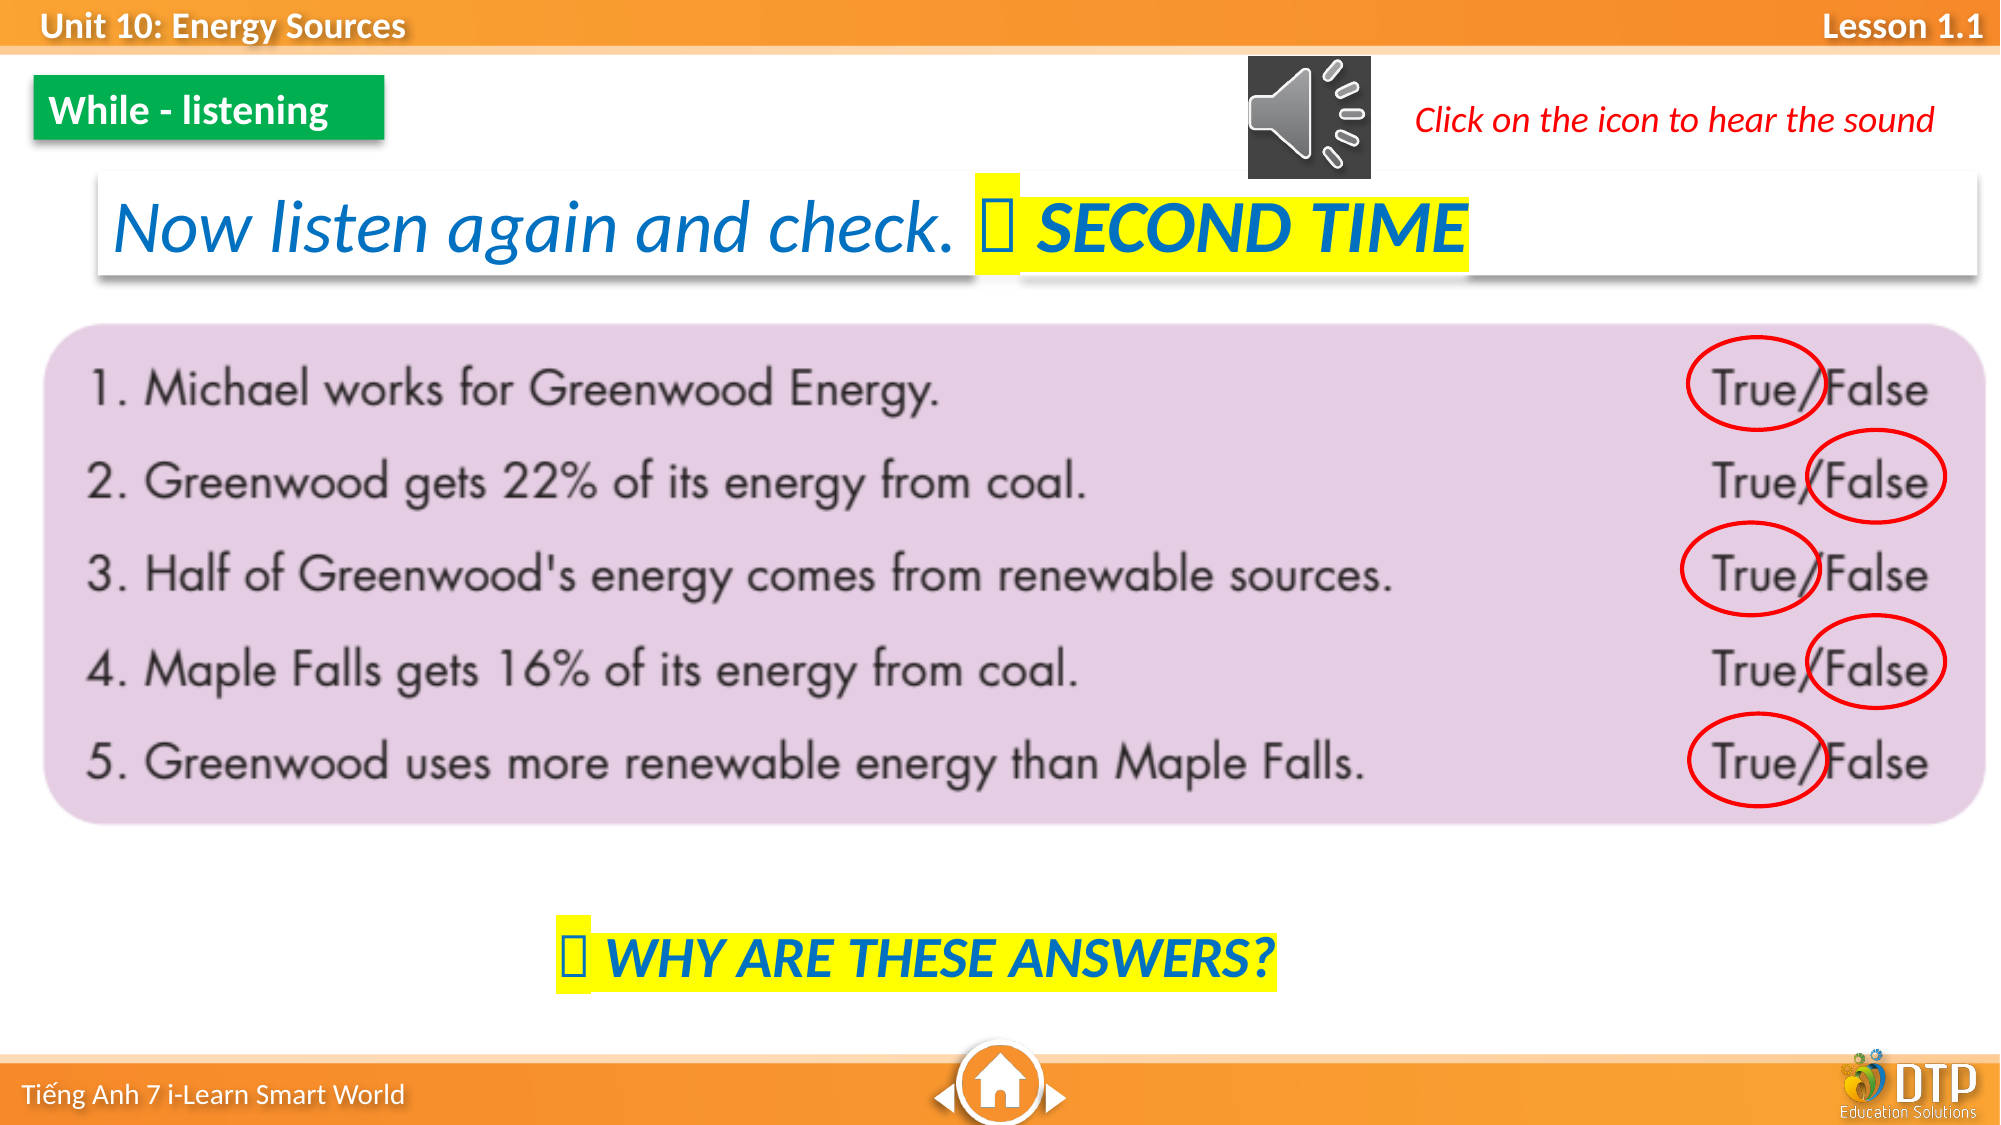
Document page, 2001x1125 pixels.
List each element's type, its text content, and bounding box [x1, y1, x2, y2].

text_box While - listening [33, 75, 385, 140]
text_box Now listen again and check.  SECOND TIME [97, 170, 1978, 276]
picture [0, 0, 2000, 1125]
text_box Click on the icon to hear the sound [1400, 87, 1951, 147]
text_box  WHY ARE THESE ANSWERS? [541, 911, 1398, 997]
